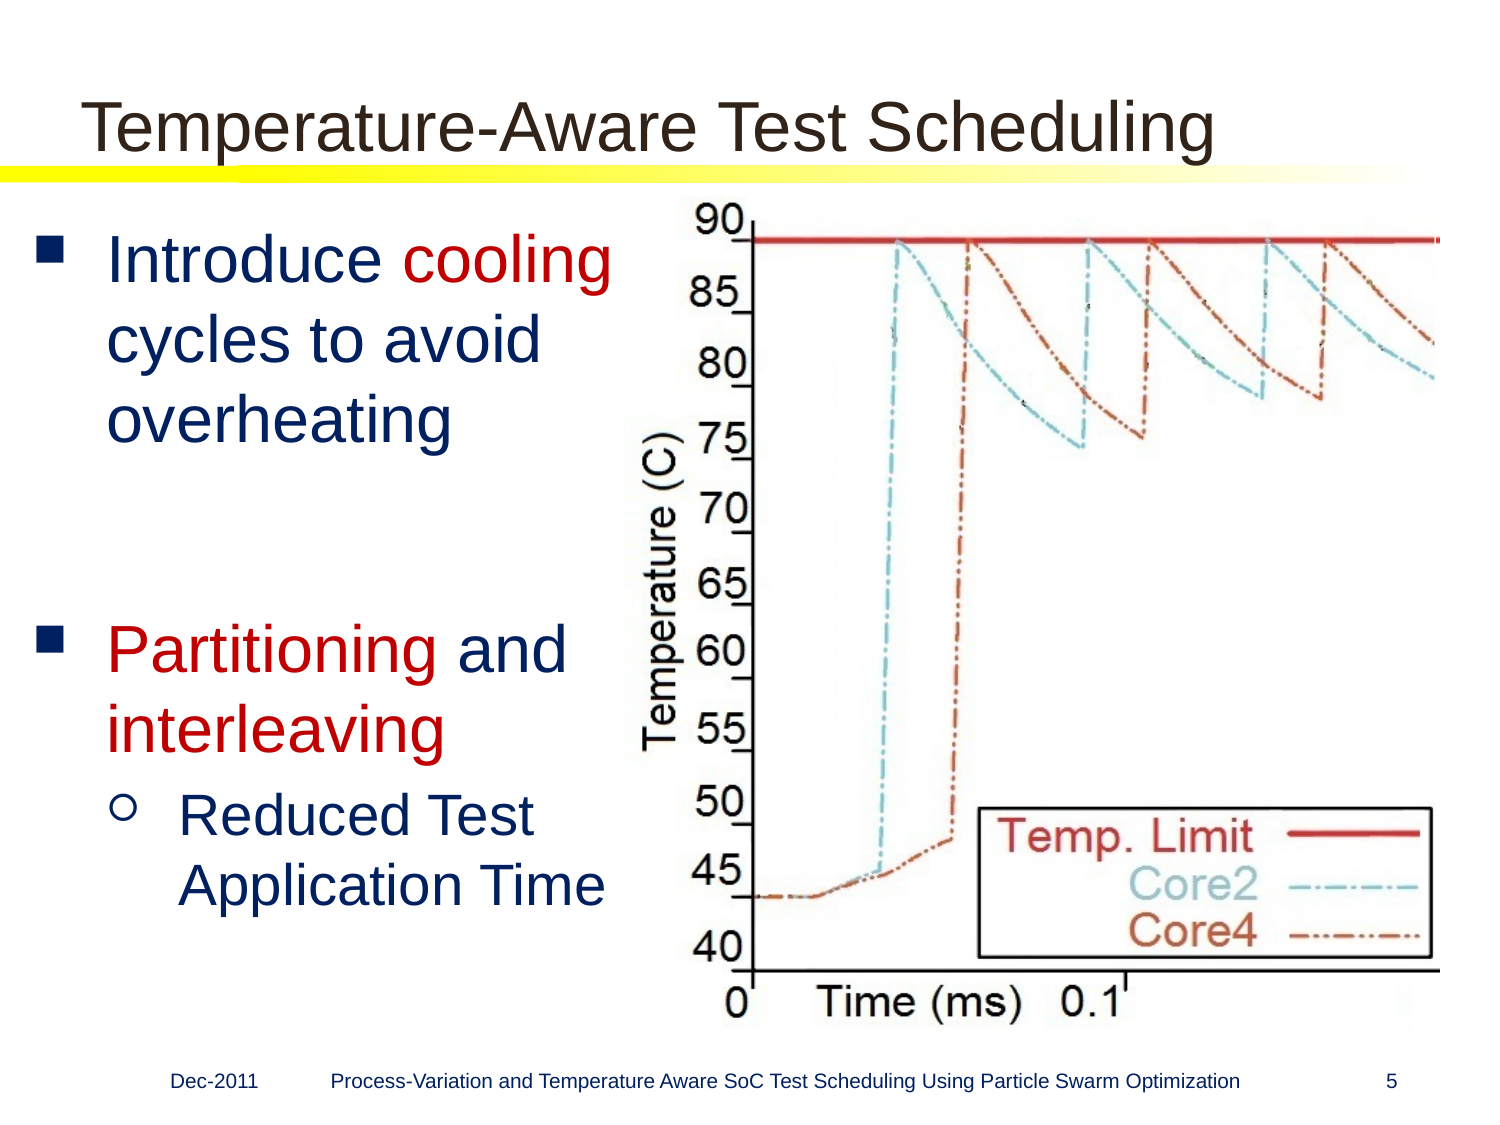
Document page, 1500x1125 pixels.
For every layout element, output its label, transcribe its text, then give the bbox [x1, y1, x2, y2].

slide_number 5 [1293, 1046, 1413, 1101]
title Temperature-Aware Test Scheduling [64, 54, 1328, 173]
list Introduce cooling cycles to avoid overheating [17, 207, 618, 492]
footer Process-Variation and Temperature Aware SoC Test Scheduling Using Particle Swarm Optimization [289, 1046, 1282, 1101]
slide_number Dec-2011 [154, 1046, 278, 1101]
text_box Partitioning and interleaving Reduced Test Application Time [17, 597, 618, 930]
picture [623, 195, 1440, 1033]
